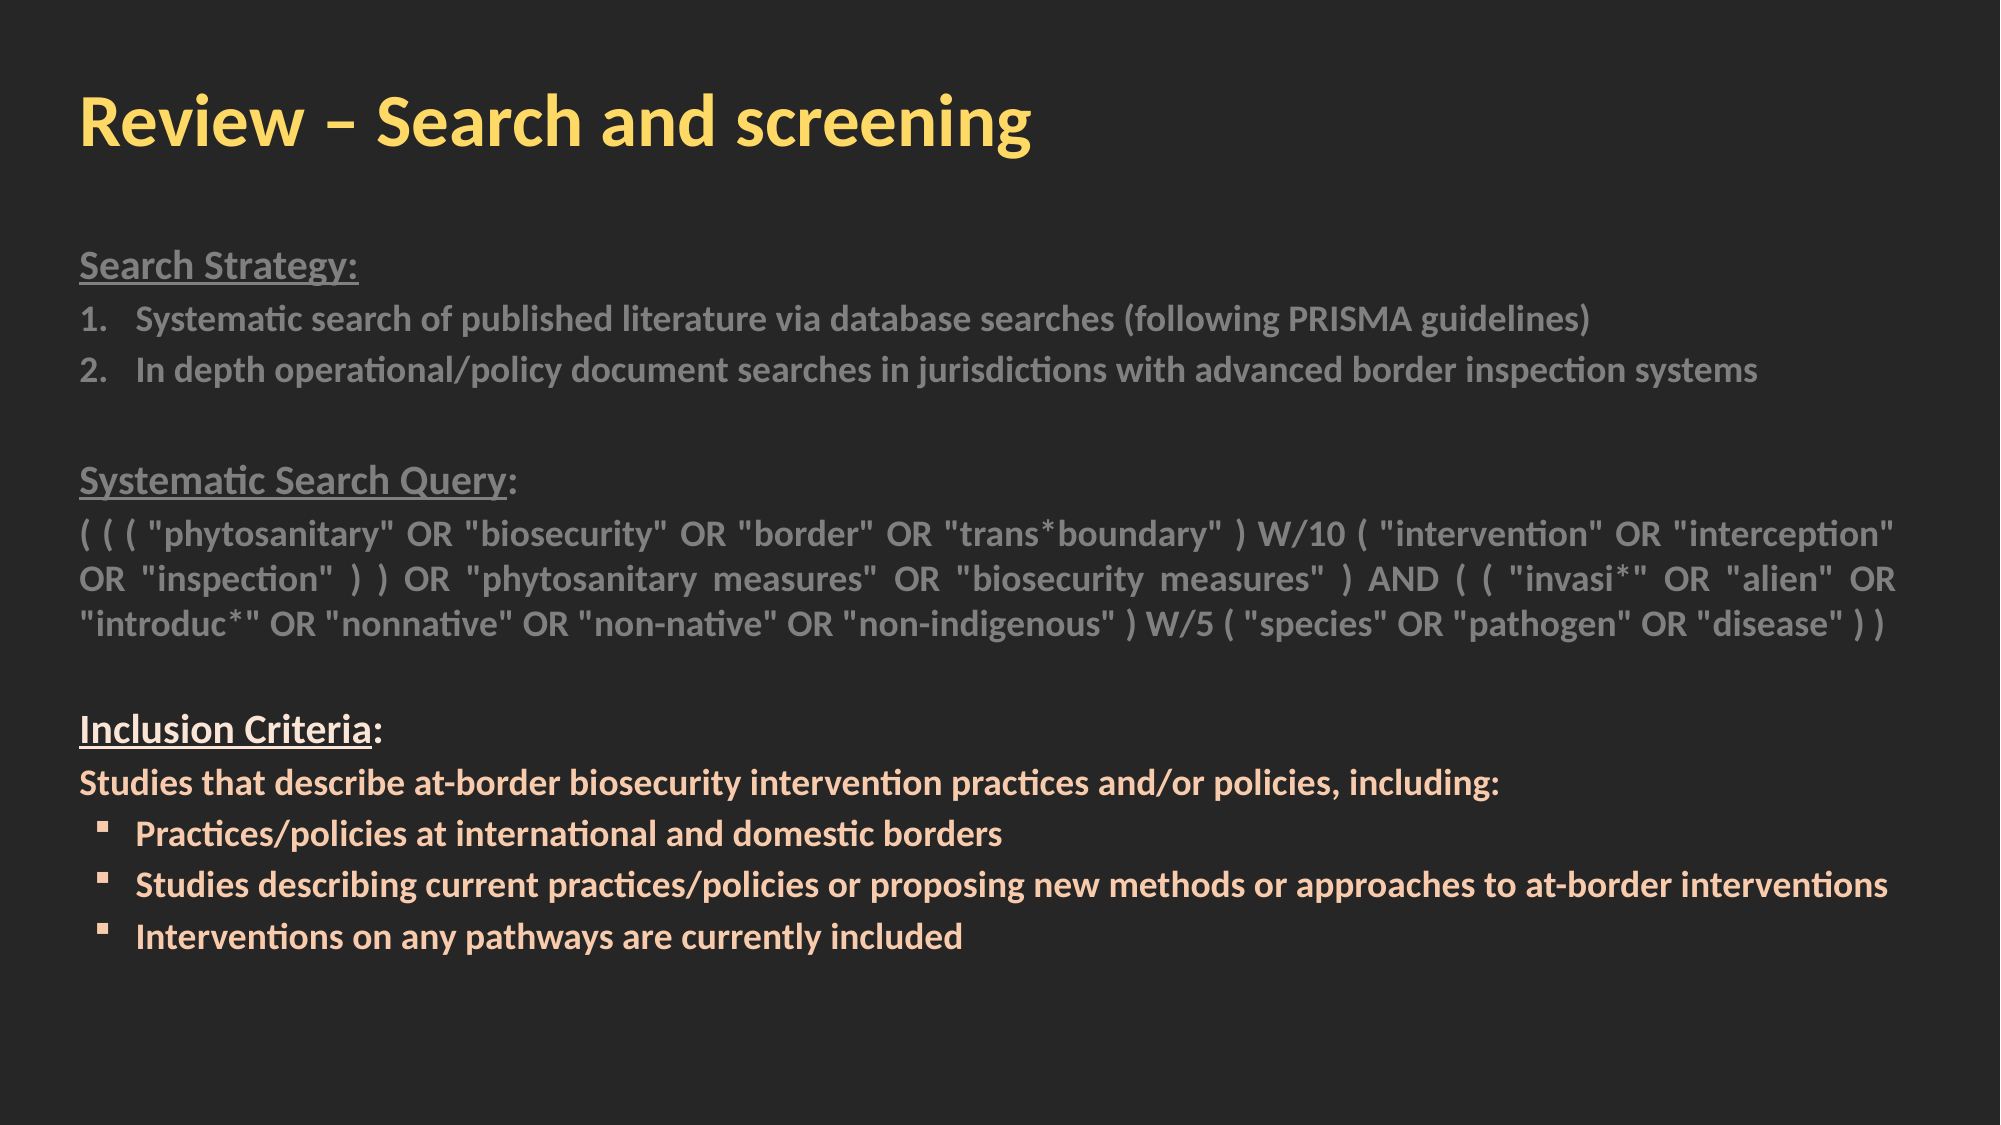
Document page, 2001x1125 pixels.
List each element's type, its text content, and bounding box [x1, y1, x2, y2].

text_box Review – Search and screening [64, 63, 1494, 169]
text_box Search Strategy: Systematic search of published literature via database searches (following PRISMA guidelines) In depth operational/policy document searches in jurisdictions with advanced border inspection systems Systematic Search Query: ( ( ( "phytosanitary" OR "biosecurity" OR "border" OR "trans*boundary" ) W/10 ( "intervention" OR "interception" OR "inspection" ) ) OR "phytosanitary measures" OR "biosecurity measures" ) AND ( ( "invasi*" OR "alien" OR "introduc*" OR "nonnative" OR "non-native" OR "non-indigenous" ) W/5 ( "species" OR "pathogen" OR "disease" ) ) Inclusion Criteria: Studies that describe at-border biosecurity intervention practices and/or policies, including: Practices/policies at international and domestic borders Studies describing current practices/policies or proposing new methods or approaches to at-border interventions Interventions on any pathways are currently included [64, 230, 1914, 1021]
